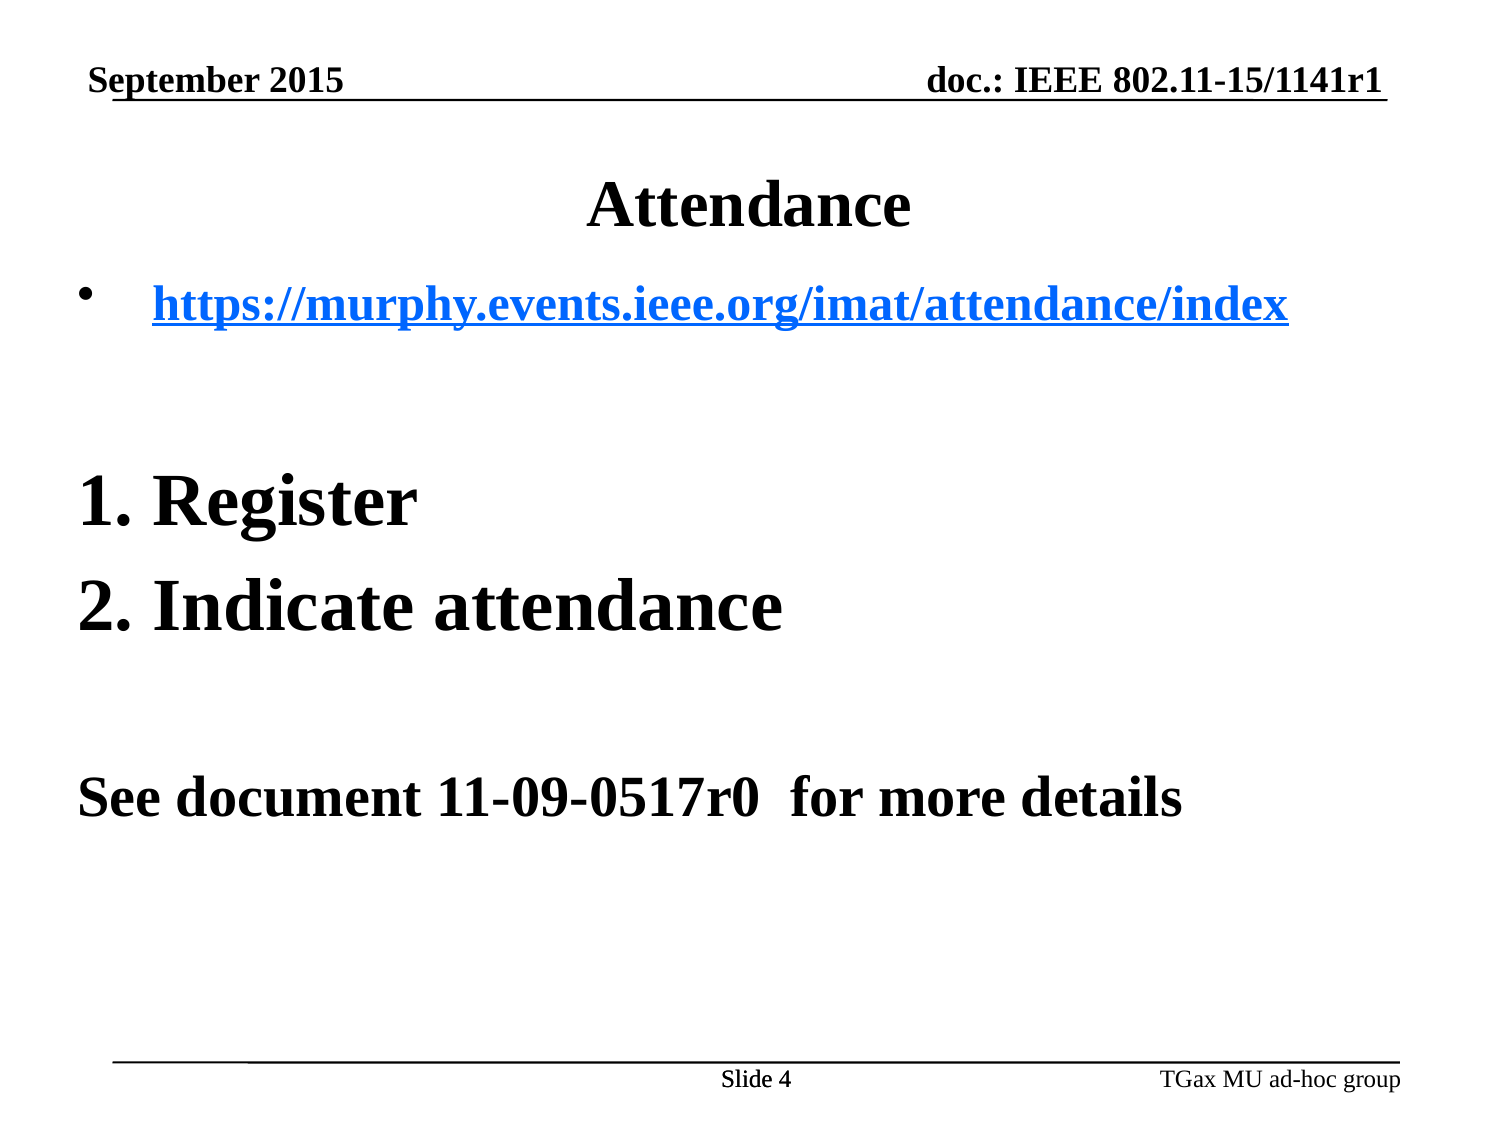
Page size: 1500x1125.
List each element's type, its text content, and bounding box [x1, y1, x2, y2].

title Attendance [112, 112, 1388, 262]
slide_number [87, 50, 350, 100]
text_box Slide 4 [675, 1062, 838, 1093]
footer TGax MU ad-hoc group [1156, 1062, 1402, 1093]
list https://murphy.events.ieee.org/imat/attendance/index Register Indicate attendance See document 11-09-0517r0 for more details [62, 262, 1388, 1000]
